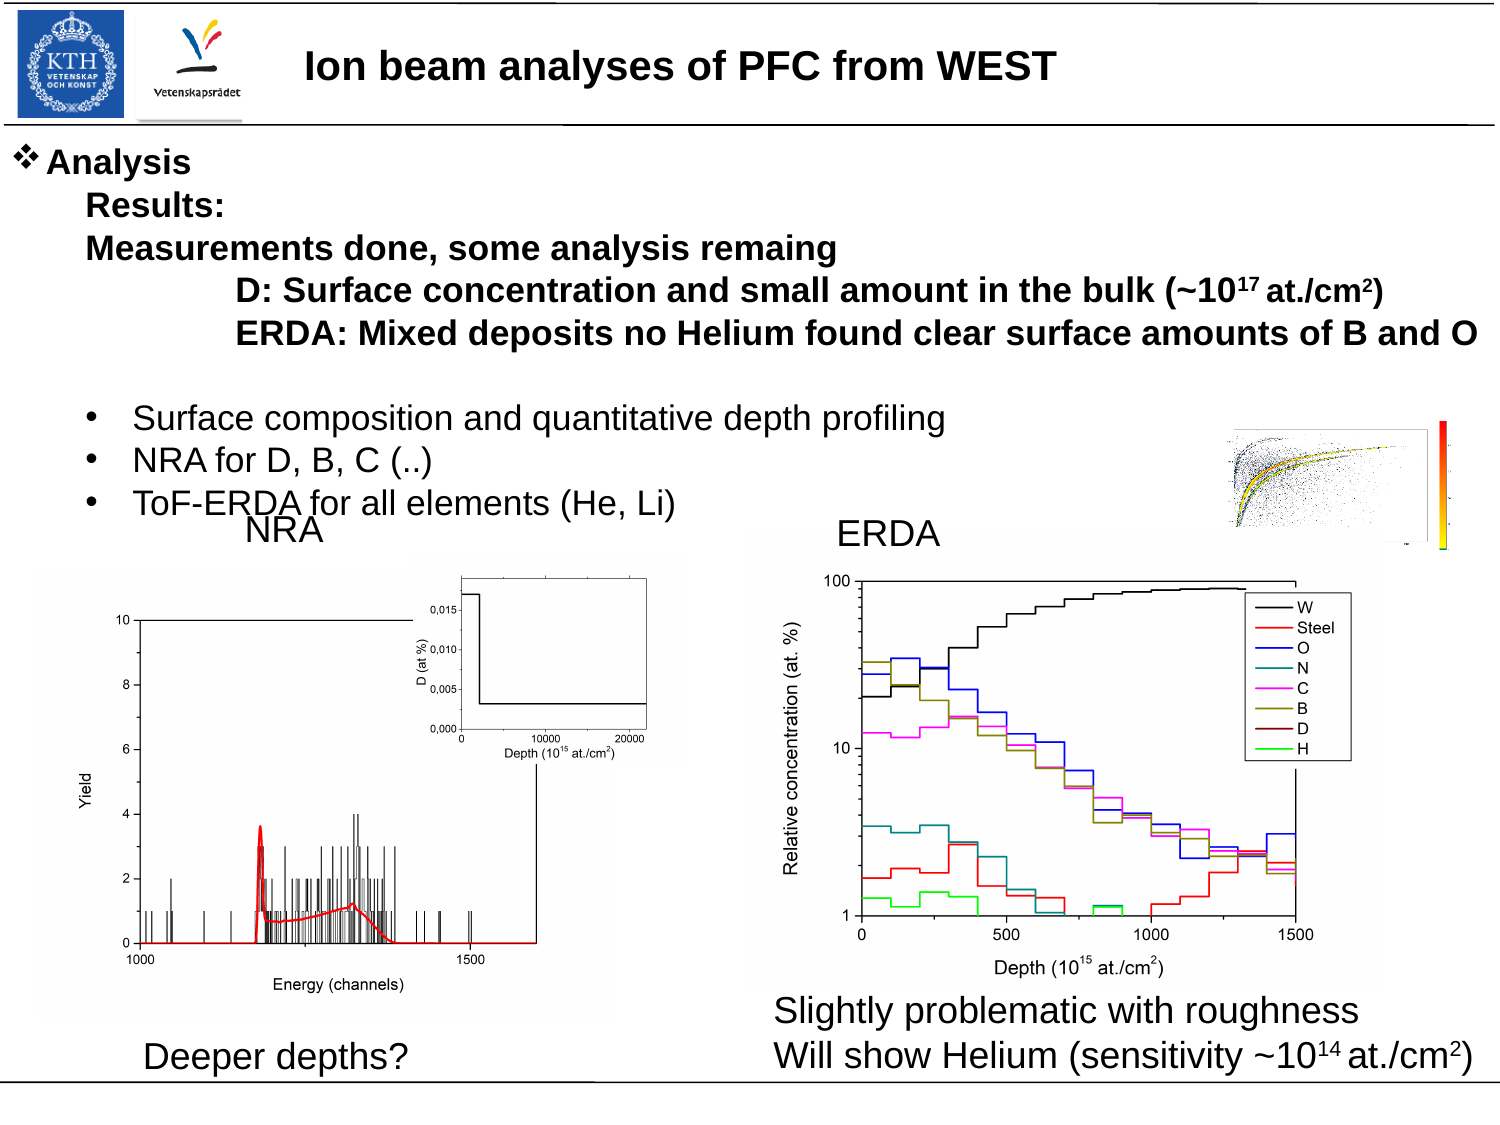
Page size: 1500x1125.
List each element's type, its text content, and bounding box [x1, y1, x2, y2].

picture [135, 15, 243, 125]
text_box ERDA [821, 501, 956, 526]
text_box Slightly problematic with roughness Will show Helium (sensitivity ~1014 at./cm2) [758, 978, 1500, 1084]
text_box Deeper depths? [128, 1027, 424, 1085]
picture [36, 554, 684, 1018]
picture [17, 10, 125, 118]
text_box Analysis Results: Measurements done, some analysis remaing D: Surface concentration and small amount in the bulk (~1017 at./cm2) ERDA: Mixed deposits no Helium found clear surface amounts of B and O Surface composition and quantitative depth profiling NRA for D, B, C (..) ToF-ERDA for all elements (He, Li) [0, 132, 1500, 530]
text_box NRA [229, 498, 339, 558]
text_box Ion beam analyses of PFC from WEST [289, 31, 1081, 97]
picture [748, 414, 1483, 993]
